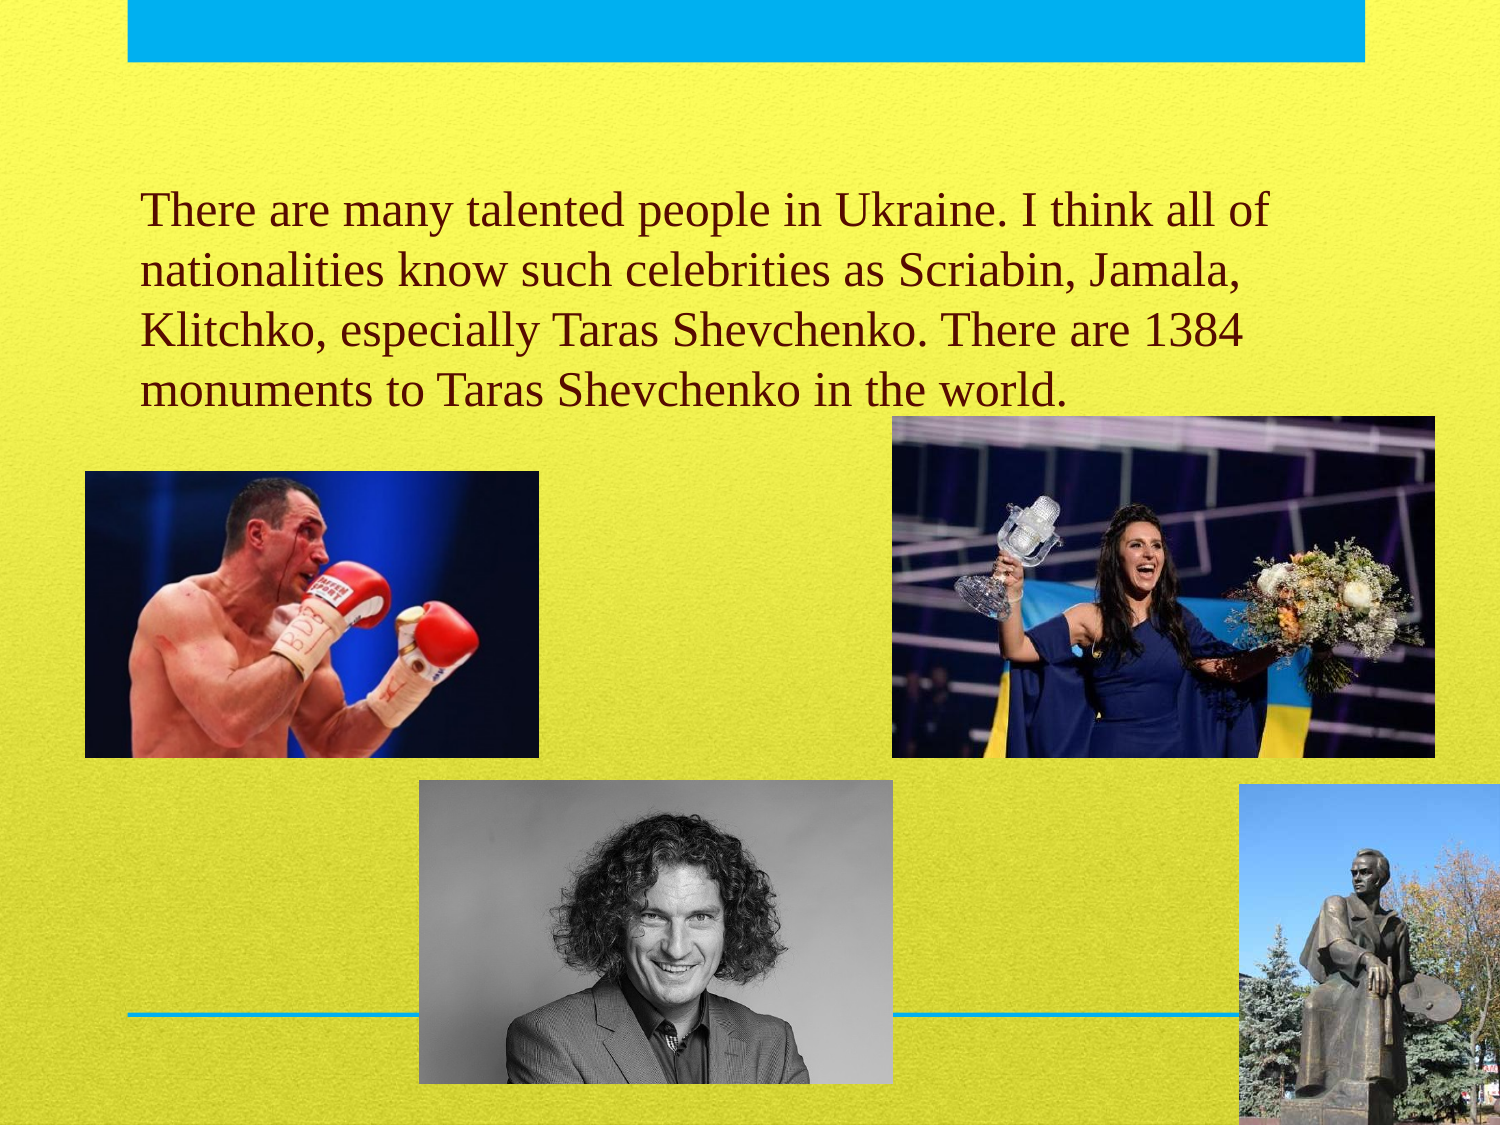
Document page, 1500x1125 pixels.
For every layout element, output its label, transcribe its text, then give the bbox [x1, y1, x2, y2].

picture [891, 415, 1436, 759]
picture [418, 779, 893, 1084]
picture [1239, 783, 1500, 1125]
picture [85, 470, 540, 759]
list There are many talented people in Ukraine. I think all of nationalities know such celebrities as Scriabin, Jamala, Klitchko, especially Taras Shevchenko. There are 1384 monuments to Taras Shevchenko in the world. [124, 112, 1363, 480]
